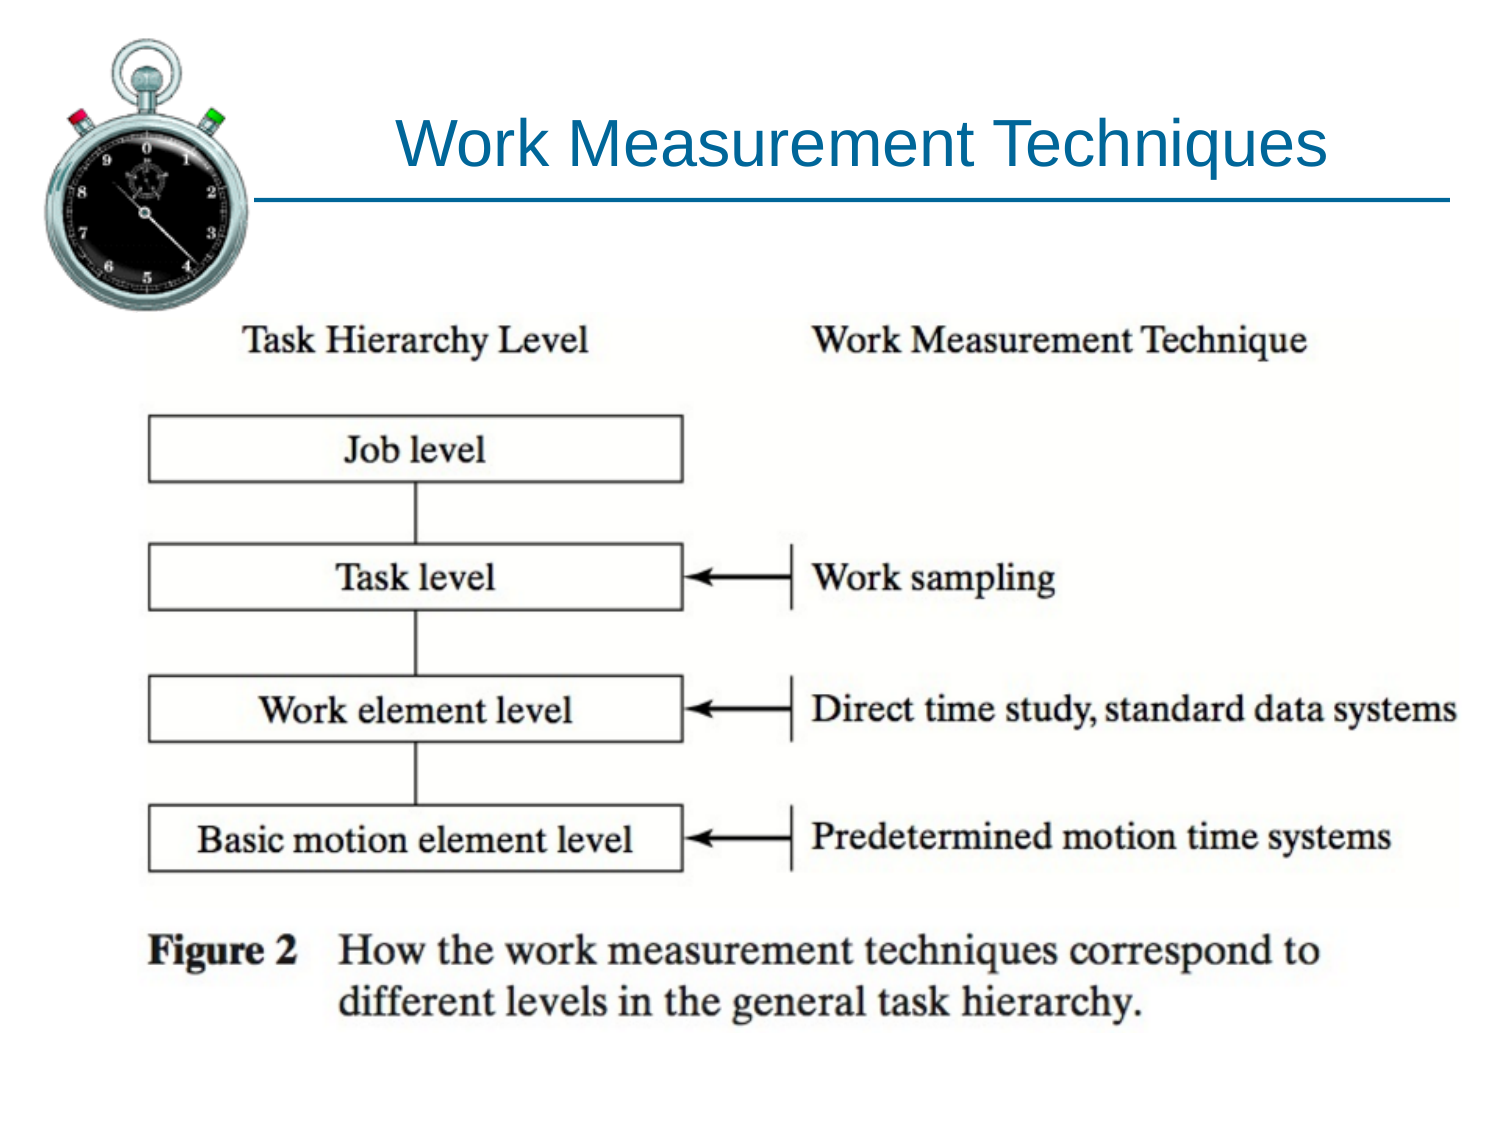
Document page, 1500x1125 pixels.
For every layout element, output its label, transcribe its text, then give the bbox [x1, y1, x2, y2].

title Work Measurement Techniques [275, 37, 1450, 188]
picture [37, 37, 1470, 1033]
